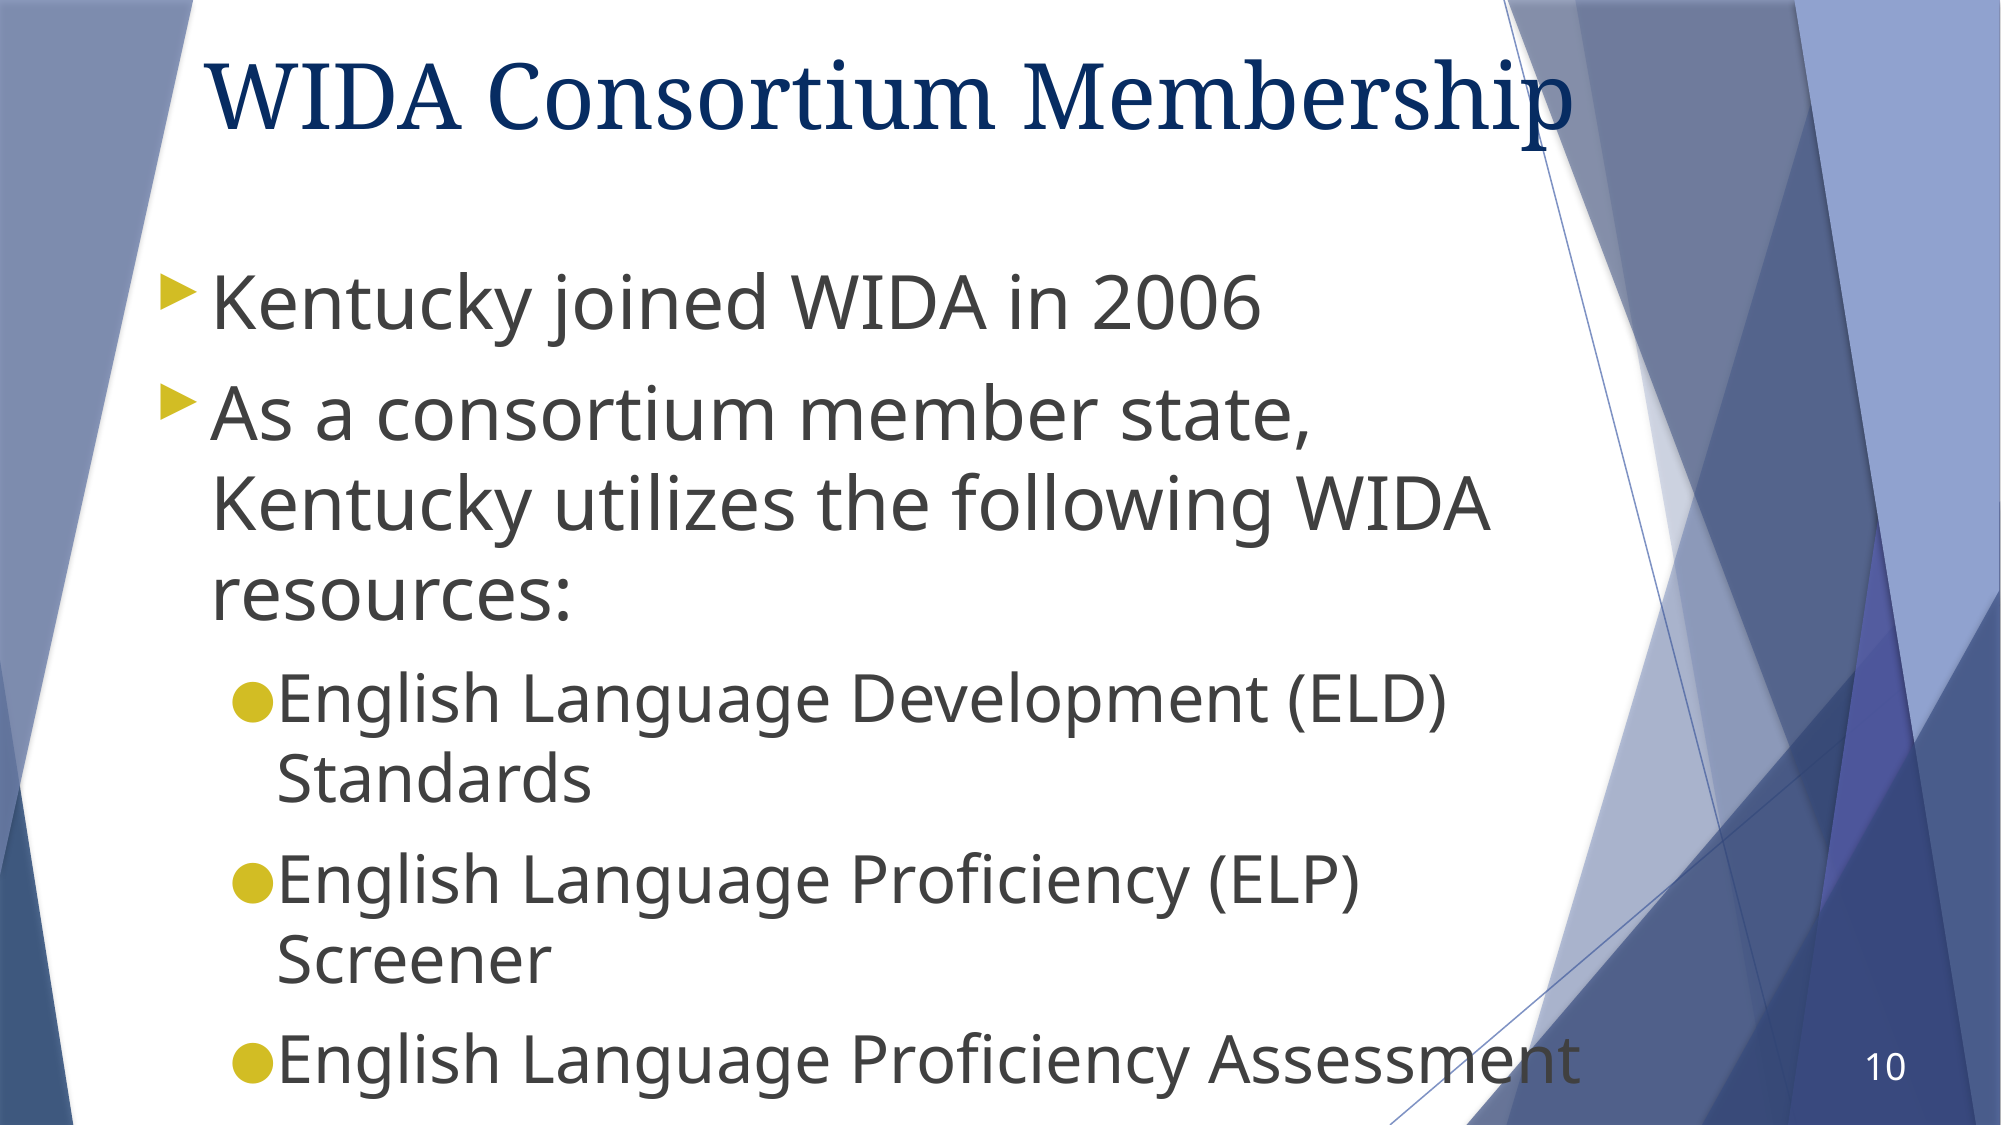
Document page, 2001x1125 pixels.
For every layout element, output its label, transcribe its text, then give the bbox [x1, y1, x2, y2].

list Kentucky joined WIDA in 2006 As a consortium member state, Kentucky utilizes the following WIDA resources: English Language Development (ELD) Standards English Language Proficiency (ELP) Screener English Language Proficiency Assessment Professional learning opportunities [139, 246, 1647, 1051]
title WIDA Consortium Membership [188, 30, 1599, 246]
slide_number 10 [1809, 1035, 1922, 1096]
